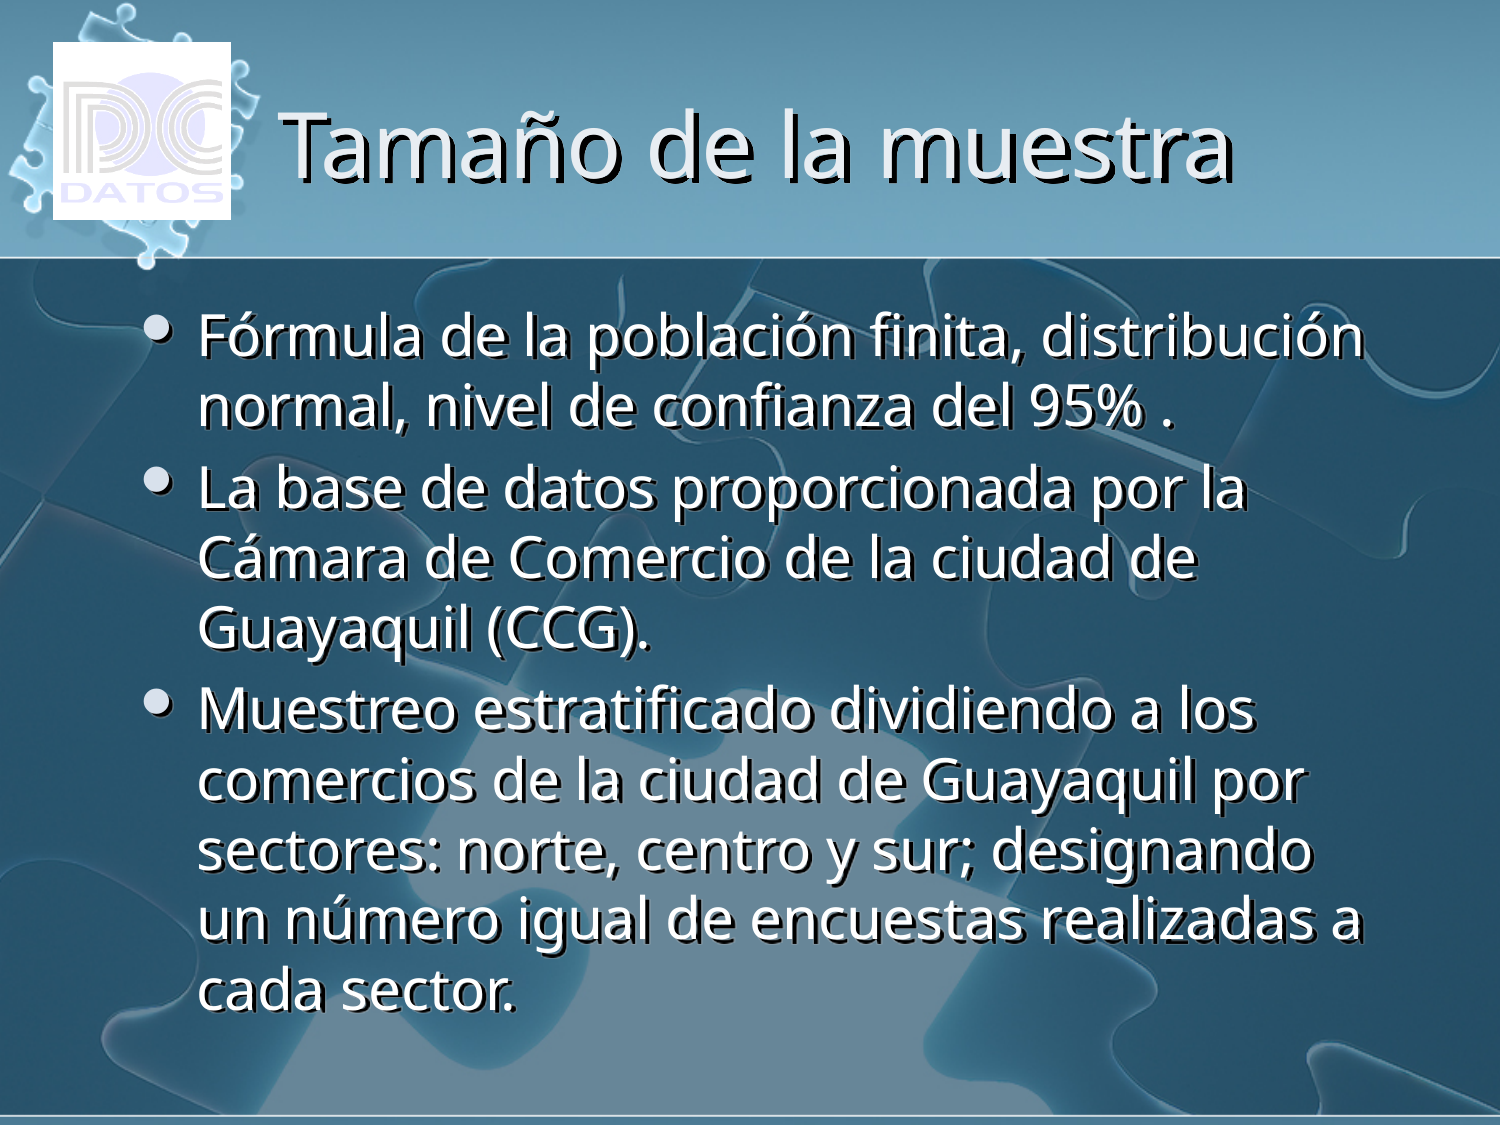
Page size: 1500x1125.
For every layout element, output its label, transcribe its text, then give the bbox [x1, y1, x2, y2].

picture [0, 0, 1500, 1125]
title Tamaño de la muestra [124, 54, 1388, 230]
list Fórmula de la población finita, distribución normal, nivel de confianza del 95% . La base de datos proporcionada por la Cámara de Comercio de la ciudad de Guayaquil (CCG). Muestreo estratificado dividiendo a los comercios de la ciudad de Guayaquil por sectores: norte, centro y sur; designando un número igual de encuestas realizadas a cada sector. [124, 290, 1388, 1071]
